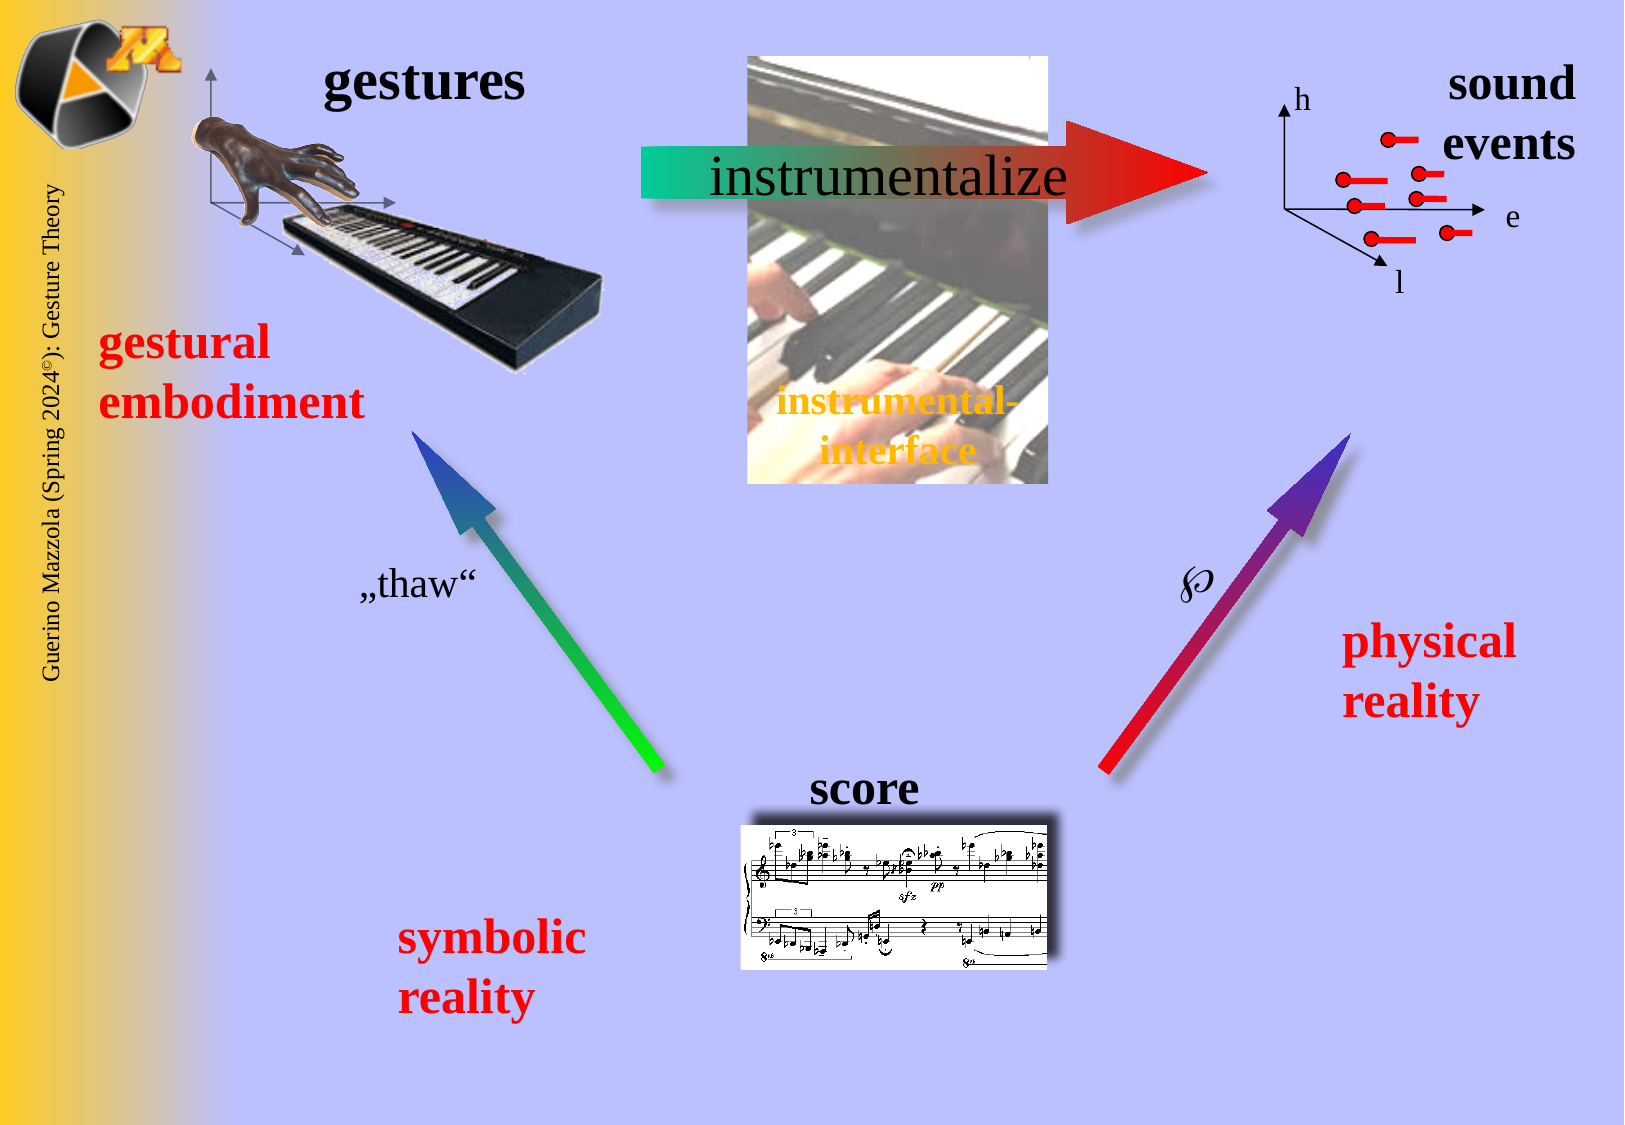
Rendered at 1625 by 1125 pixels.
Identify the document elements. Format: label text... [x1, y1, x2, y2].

picture [12, 18, 197, 149]
text_box instrumentalize [641, 146, 742, 199]
text_box physical reality [1327, 600, 1533, 735]
text_box symbolic reality [382, 895, 602, 1031]
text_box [187, 33, 529, 307]
text_box instrumentalize [1054, 120, 1208, 225]
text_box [1279, 42, 1592, 309]
text_box gestural embodiment [83, 301, 381, 436]
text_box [1167, 392, 1250, 812]
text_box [281, 202, 613, 375]
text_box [747, 56, 1049, 484]
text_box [343, 390, 558, 810]
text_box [740, 746, 1048, 970]
